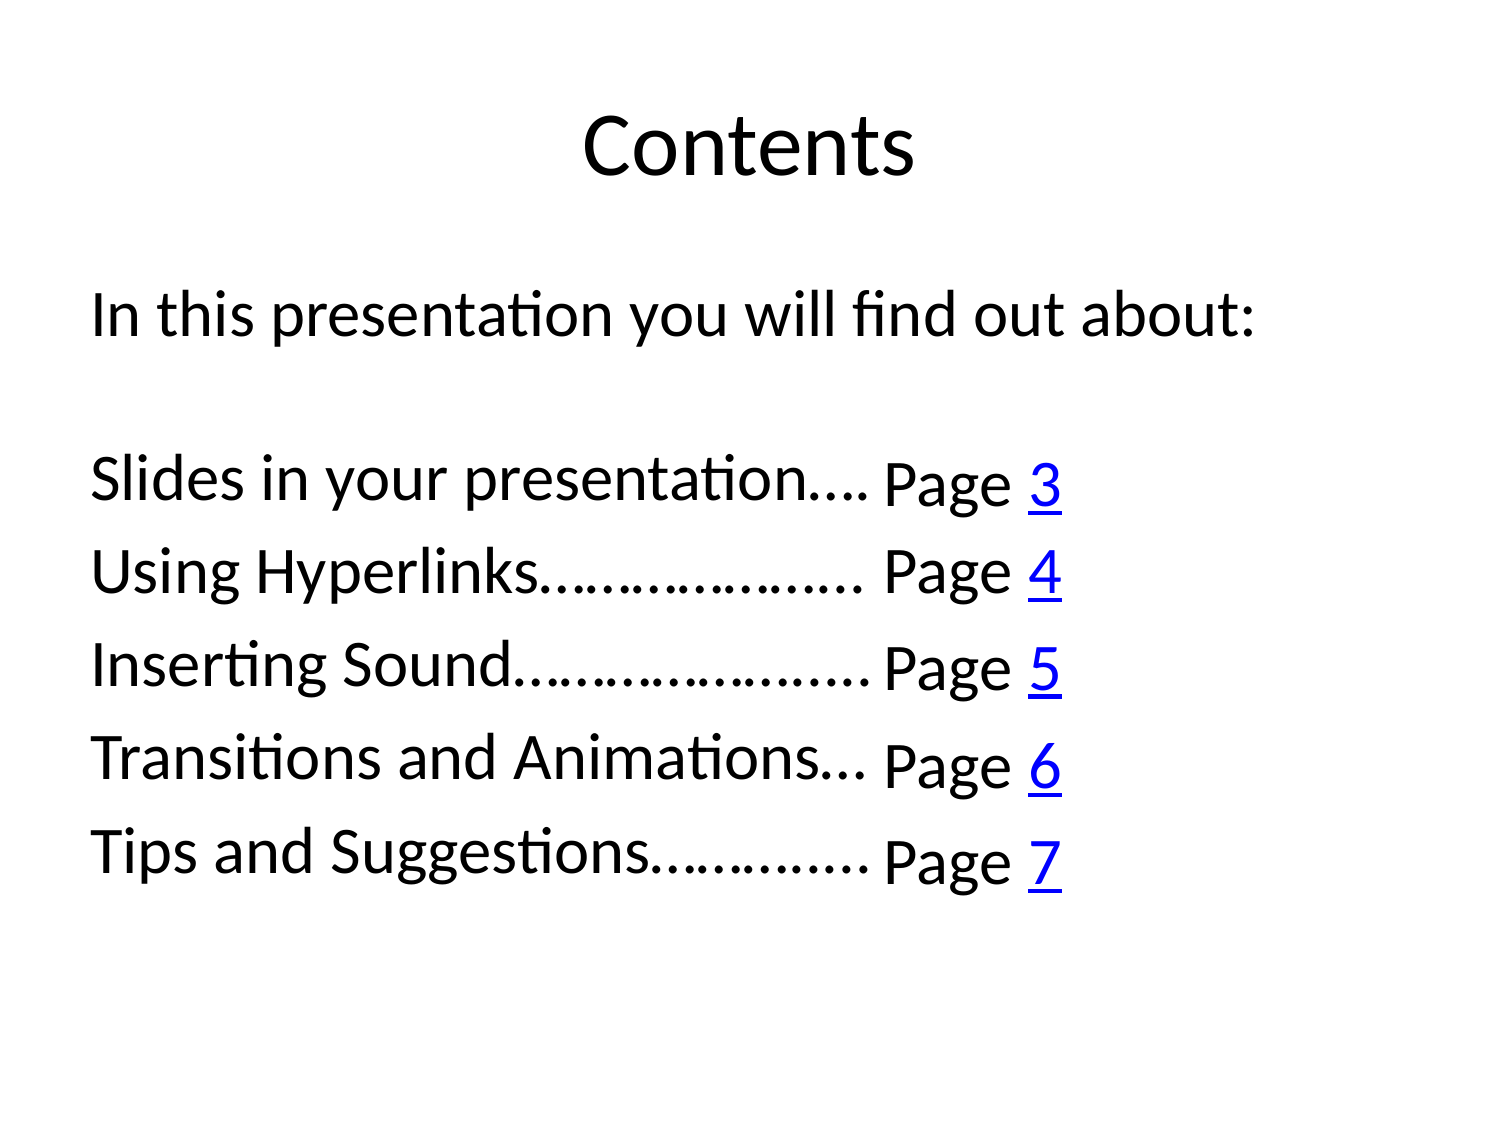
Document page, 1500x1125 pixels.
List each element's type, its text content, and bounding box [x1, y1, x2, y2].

title Contents [75, 45, 1425, 233]
list In this presentation you will find out about: Slides in your presentation…. Using Hyperlinks………………... Inserting Sound………………..... Transitions and Animations… Tips and Suggestions………..... [75, 262, 1425, 1005]
text_box Page 7 [869, 810, 1077, 906]
text_box Page 4 [869, 519, 1077, 614]
text_box Page 5 [869, 615, 1077, 711]
text_box Page 3 [869, 432, 1077, 519]
text_box Page 6 [869, 714, 1077, 810]
